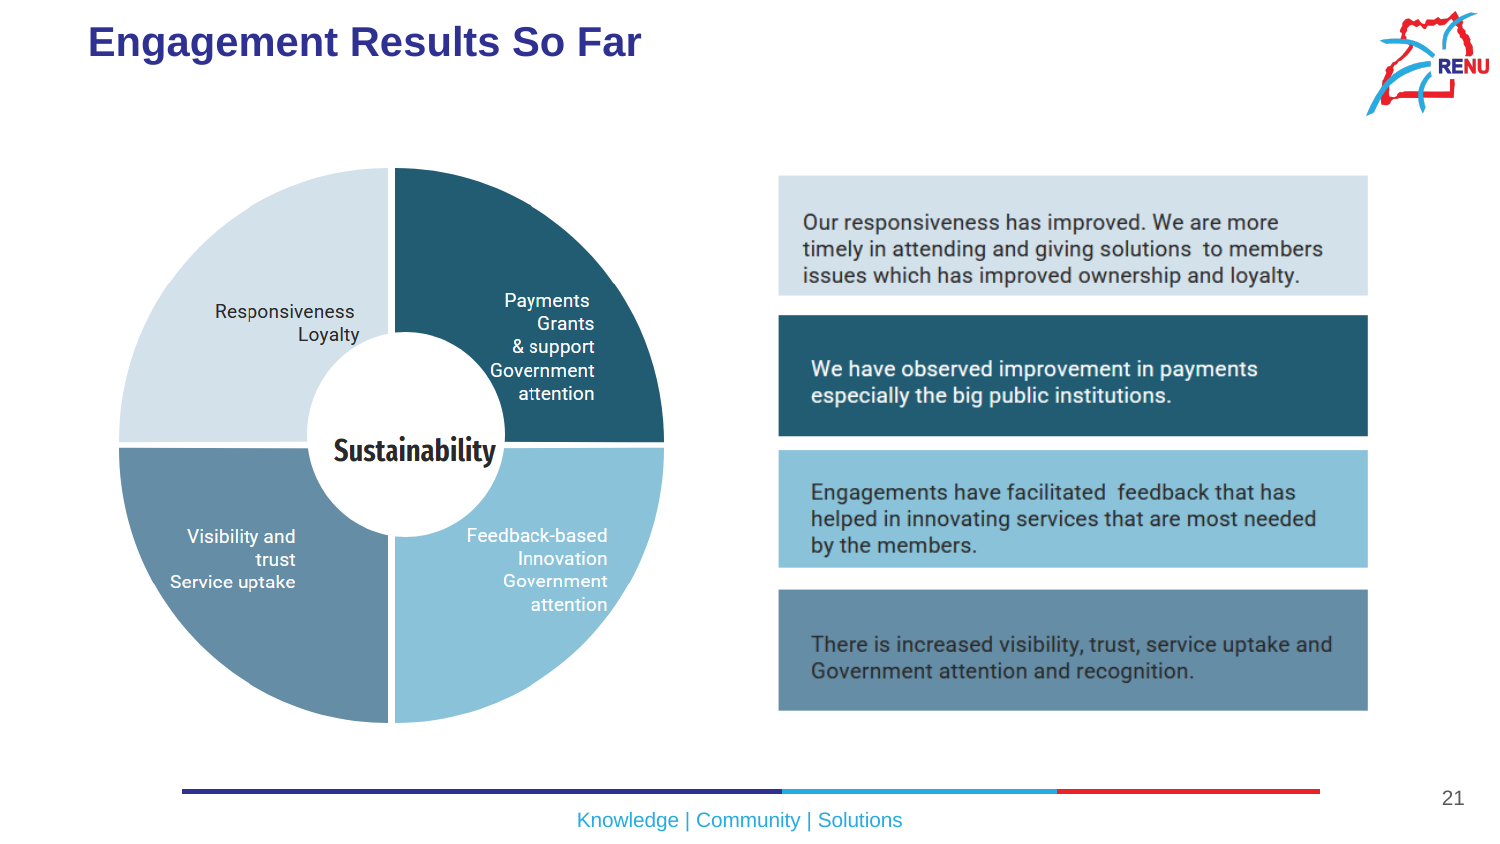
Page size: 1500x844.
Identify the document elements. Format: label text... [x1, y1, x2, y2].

picture [765, 148, 1376, 721]
picture [108, 134, 673, 735]
slide_number 21 [1389, 764, 1480, 830]
title Engagement Results So Far [72, 0, 1273, 94]
picture [1366, 11, 1489, 116]
